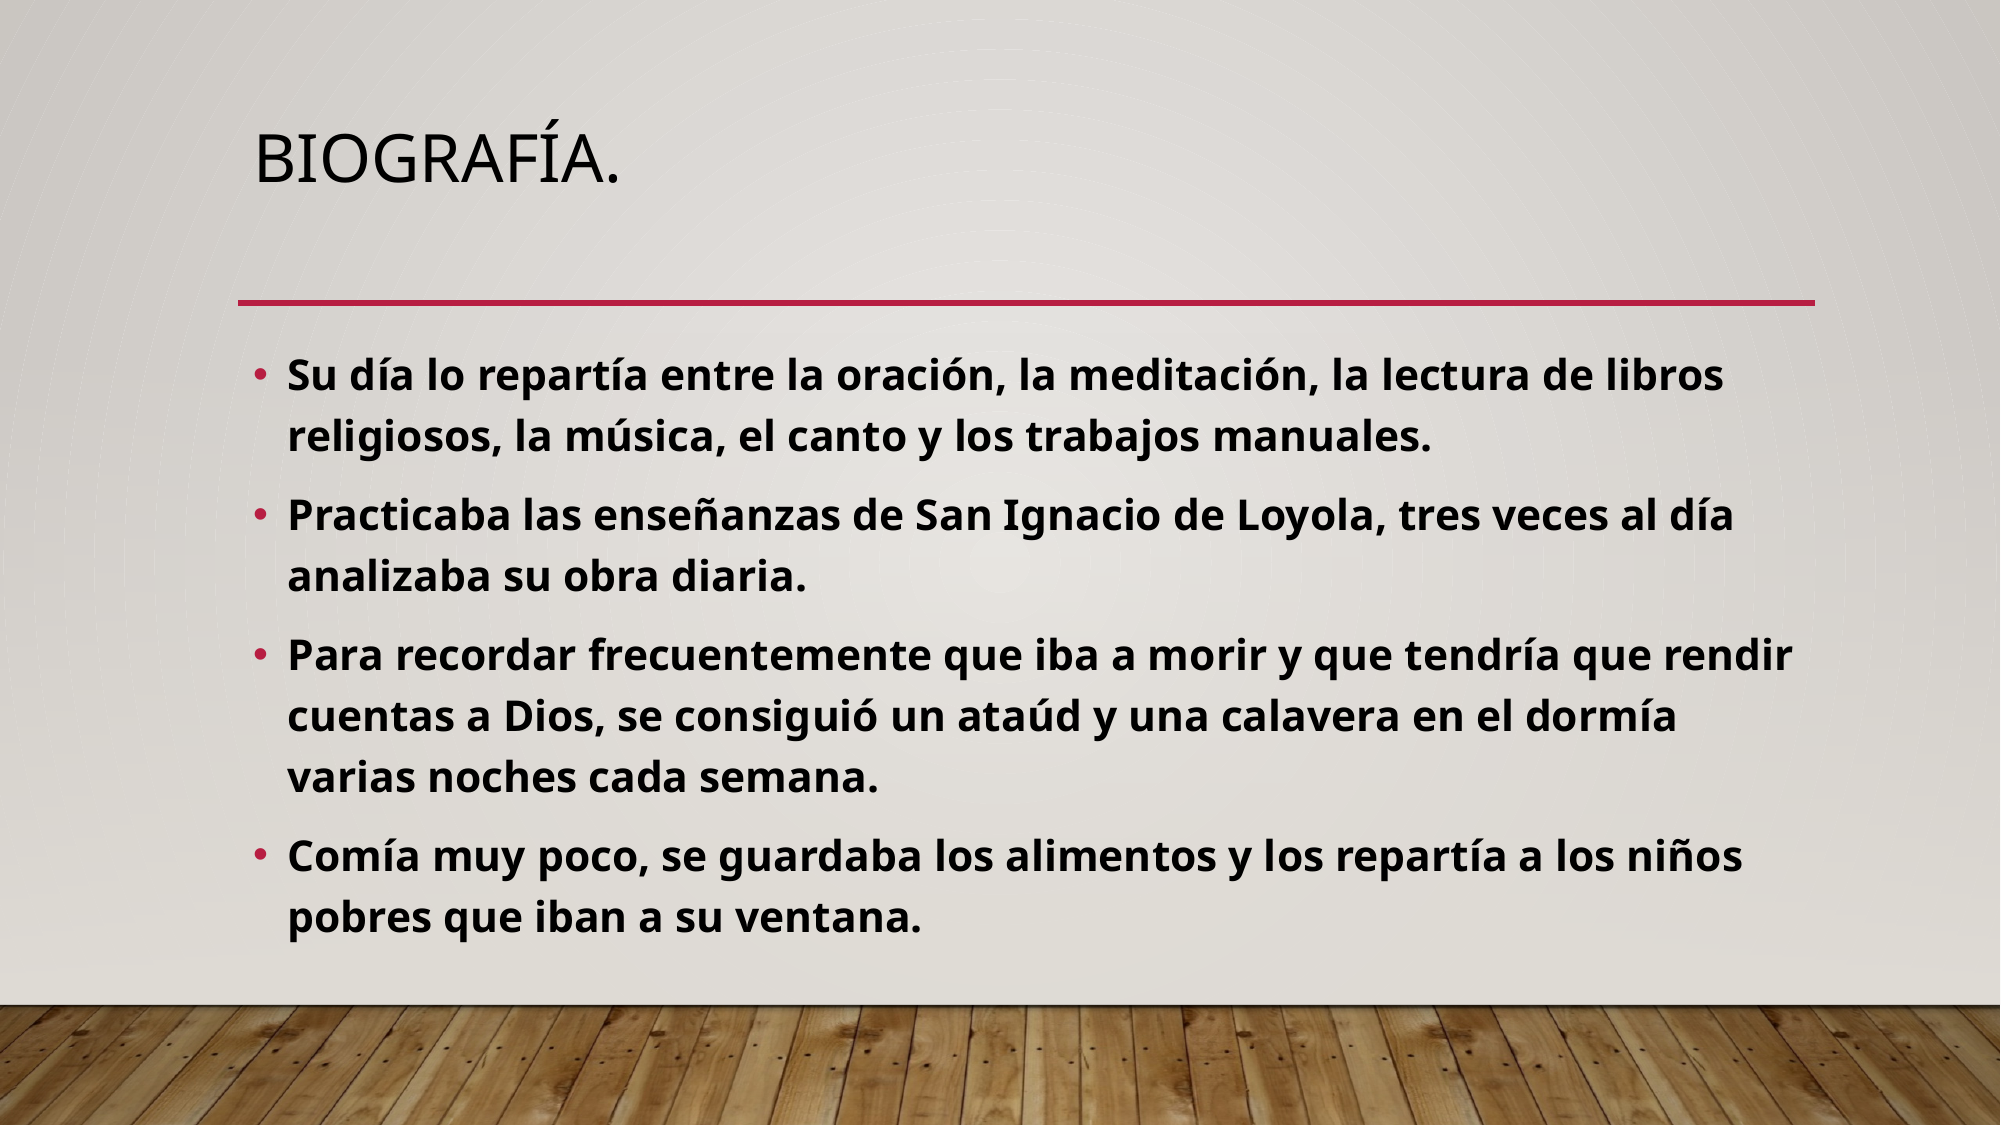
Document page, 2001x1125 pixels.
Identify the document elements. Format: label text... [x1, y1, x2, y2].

picture [0, 1005, 2000, 1125]
list Su día lo repartía entre la oración, la meditación, la lectura de libros religiosos, la música, el canto y los trabajos manuales. Practicaba las enseñanzas de San Ignacio de Loyola, tres veces al día analizaba su obra diaria. Para recordar frecuentemente que iba a morir y que tendría que rendir cuentas a Dios, se consiguió un ataúd y una calavera en el dormía varias noches cada semana. Comía muy poco, se guardaba los alimentos y los repartía a los niños pobres que iban a su ventana. [238, 330, 1814, 954]
title Biografía. [238, 116, 1814, 290]
